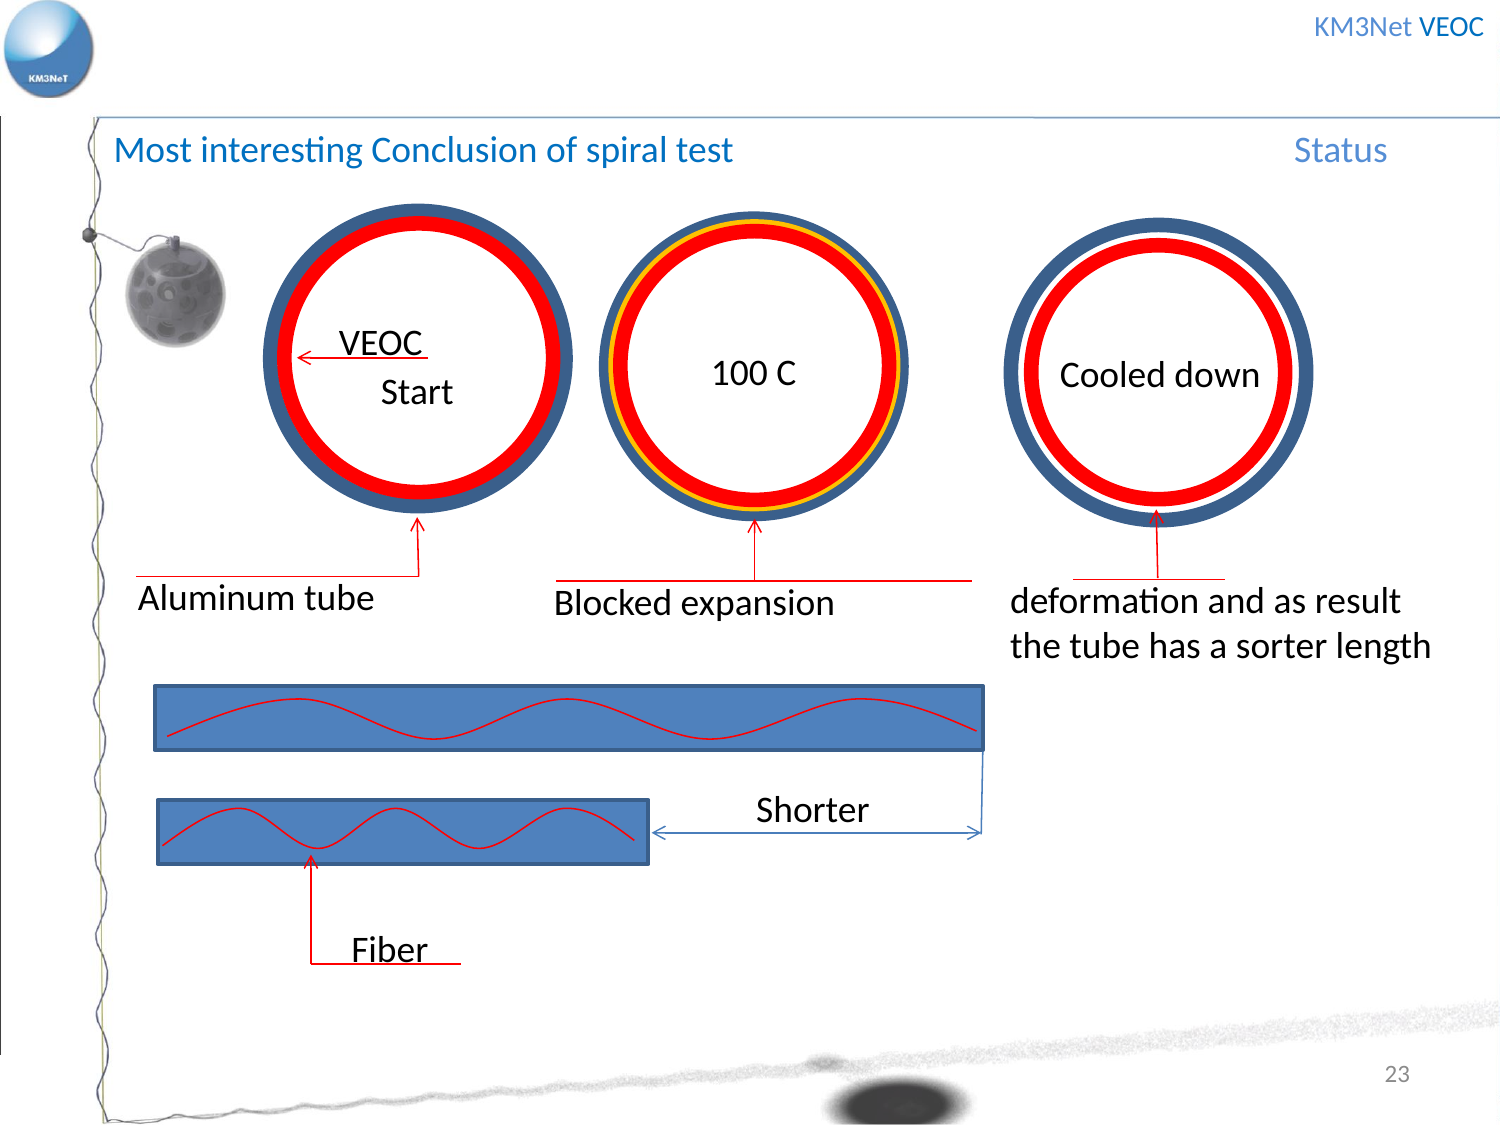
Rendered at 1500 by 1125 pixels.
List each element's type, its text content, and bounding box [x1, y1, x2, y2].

slide_number 23 [1074, 1042, 1425, 1103]
text_box [613, 224, 896, 507]
text_box [618, 229, 892, 502]
text_box [162, 807, 635, 850]
text_box Cooled down [1045, 342, 1276, 402]
text_box VEOC [324, 310, 438, 359]
text_box [1008, 222, 1309, 523]
text_box [166, 698, 977, 740]
text_box deformation and as result the tube has a sorter length [995, 568, 1500, 674]
text_box [604, 216, 904, 517]
text_box Fiber [336, 917, 444, 963]
text_box Most interesting Conclusion of spiral test [98, 117, 758, 177]
text_box KM3Net VEOC [1299, 0, 1499, 85]
table_cell 10 [0, 0, 1500, 1125]
text_box 100 C [696, 340, 812, 401]
text_box [282, 221, 556, 495]
text_box Blocked expansion [539, 570, 988, 630]
text_box Fiber [336, 973, 444, 977]
text_box Aluminum tube [123, 565, 391, 626]
text_box [153, 684, 985, 752]
text_box Shorter [741, 778, 885, 832]
text_box Status [1279, 117, 1403, 178]
text_box [156, 798, 650, 866]
text_box [268, 208, 568, 509]
text_box .. [1029, 243, 1288, 502]
text_box Start [366, 359, 469, 419]
text_box VEOC [324, 367, 366, 371]
